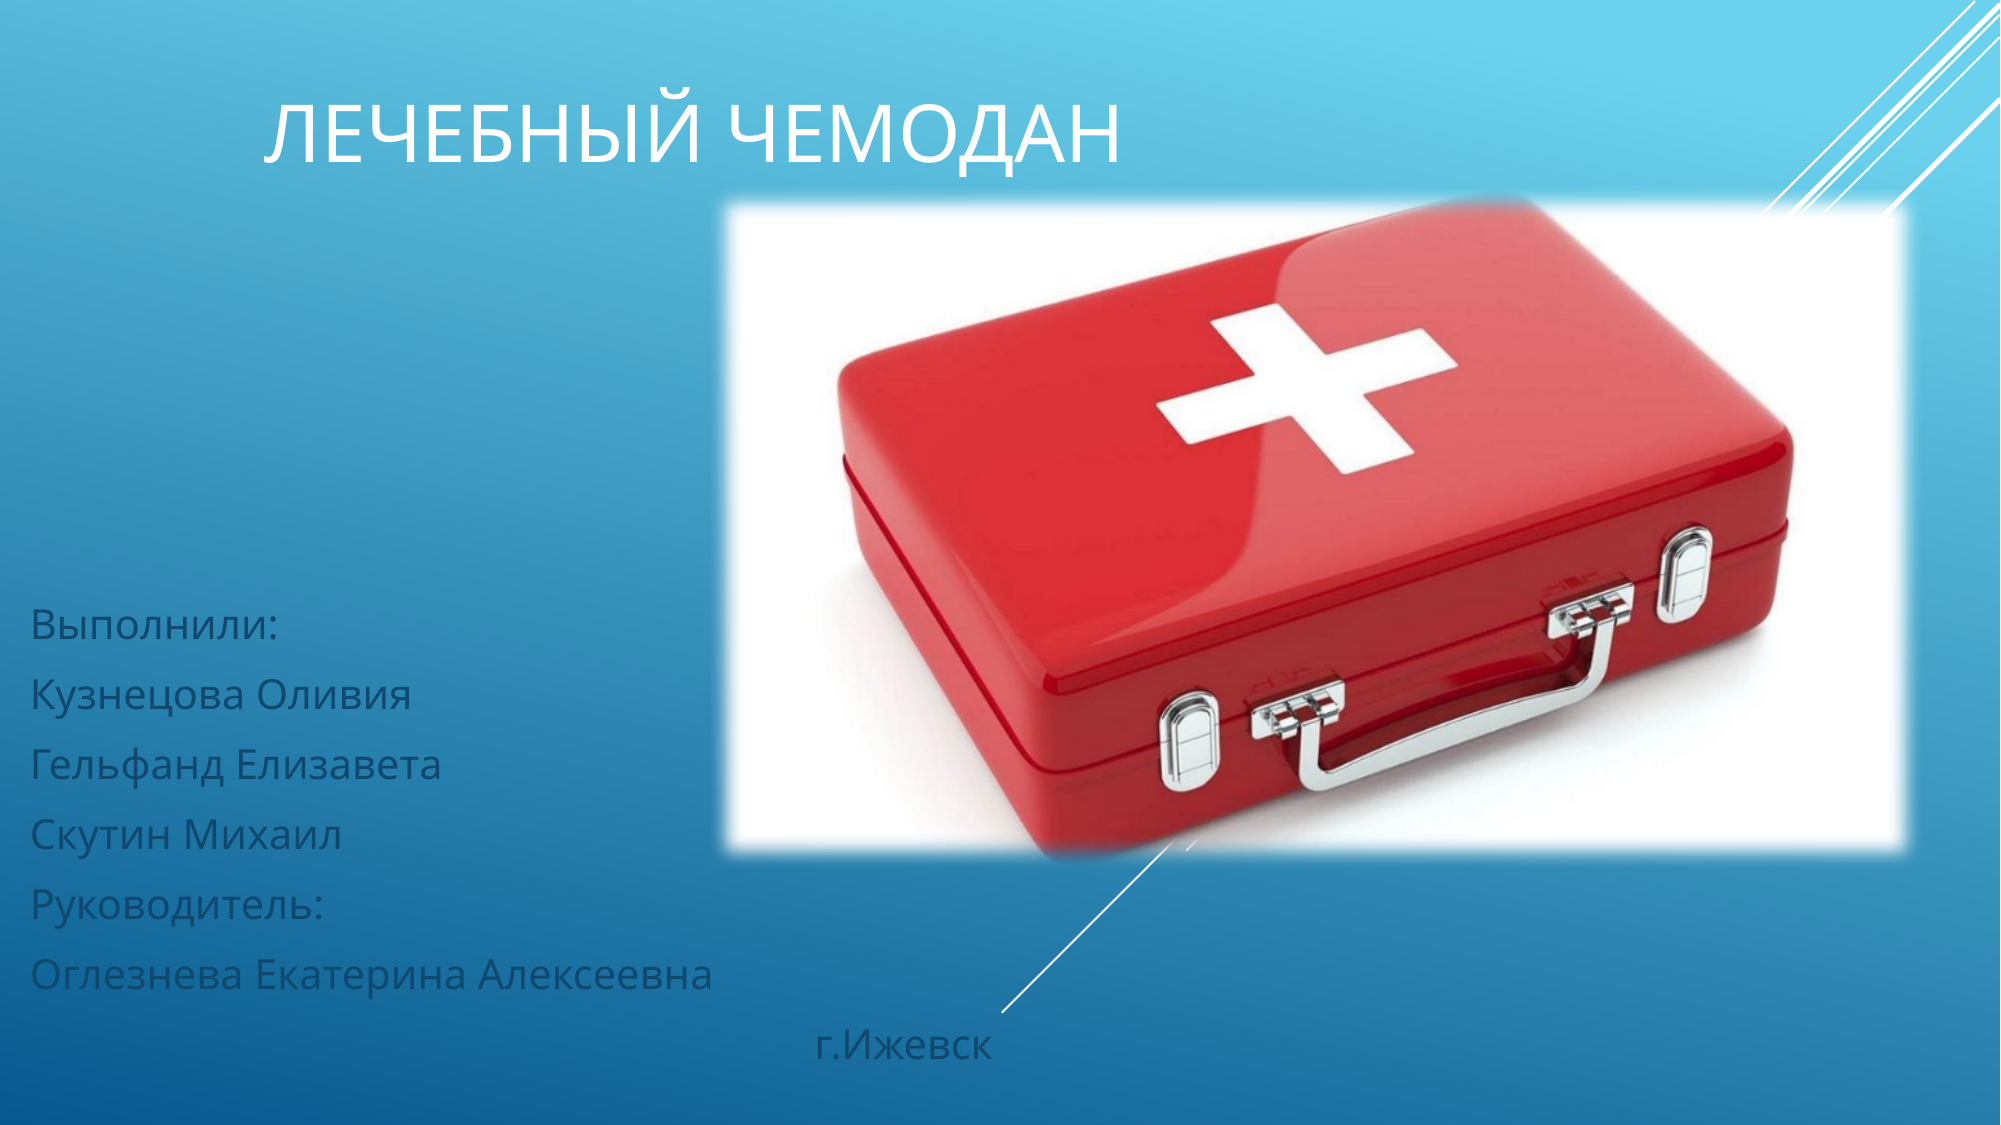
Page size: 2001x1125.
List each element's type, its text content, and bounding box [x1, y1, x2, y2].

subtitle Выполнили: Кузнецова Оливия Гельфанд Елизавета Скутин Михаил Руководитель: Оглезнева Екатерина Алексеевна г.Ижевск [14, 590, 1881, 1078]
picture [708, 185, 1924, 870]
title Лечебный чемодан [249, 73, 1750, 186]
